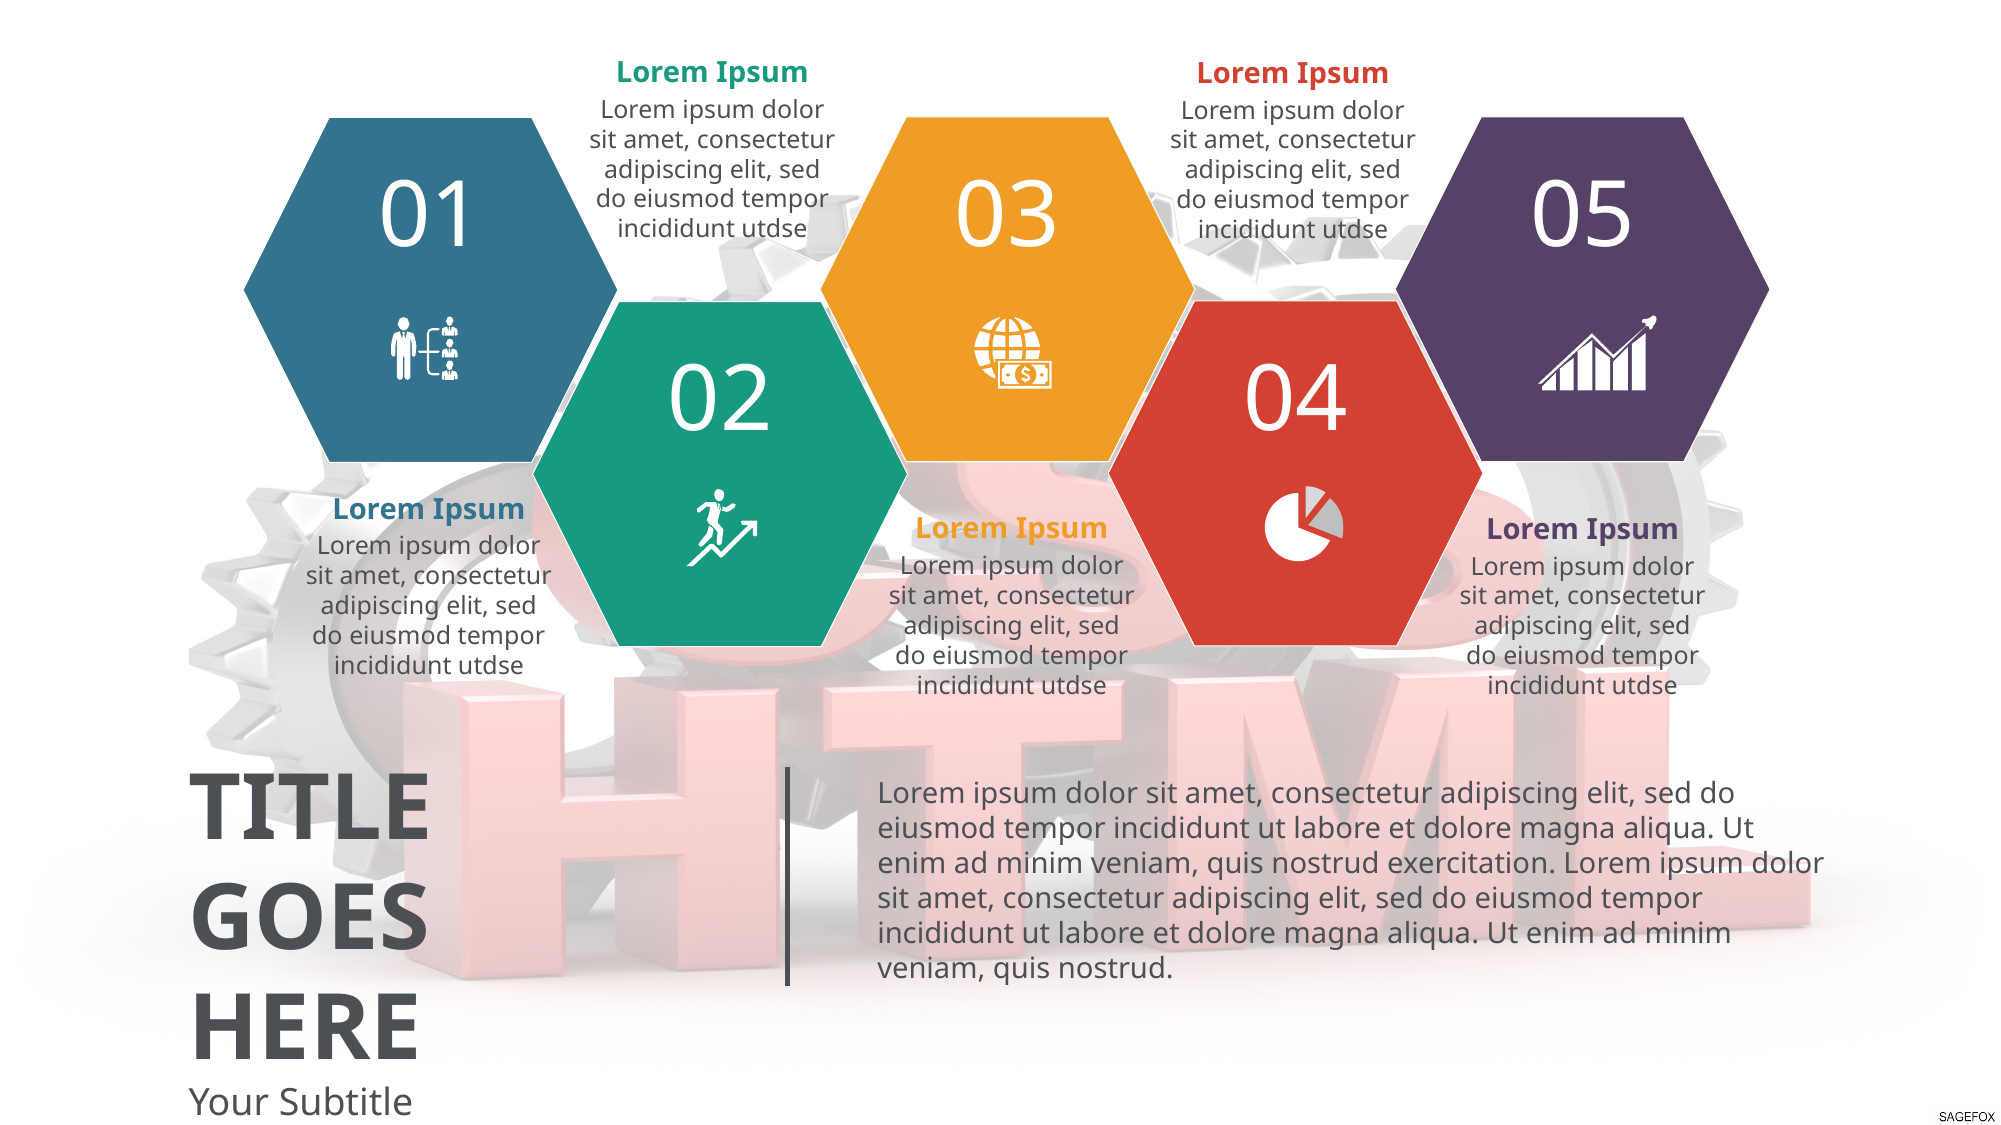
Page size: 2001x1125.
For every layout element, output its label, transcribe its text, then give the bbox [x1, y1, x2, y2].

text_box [391, 316, 458, 380]
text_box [1108, 300, 1484, 646]
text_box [242, 117, 618, 463]
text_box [686, 488, 758, 567]
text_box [1395, 116, 1771, 462]
text_box Lorem Ipsum Lorem ipsum dolor sit amet, consectetur adipiscing elit, sed do eiusmod tempor incididunt utdse [578, 48, 846, 248]
picture [1936, 1111, 1997, 1125]
text_box Lorem ipsum dolor sit amet, consectetur adipiscing elit, sed do eiusmod tempor incididunt ut labore et dolore magna aliqua. Ut enim ad minim veniam, quis nostrud exercitation. Lorem ipsum dolor sit amet, consectetur adipiscing elit, sed do eiusmod tempor incididunt ut labore et dolore magna aliqua. Ut enim ad minim veniam, quis nostrud. [862, 767, 1846, 992]
text_box Lorem Ipsum Lorem ipsum dolor sit amet, consectetur adipiscing elit, sed do eiusmod tempor incididunt utdse [295, 484, 563, 685]
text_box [974, 317, 1052, 389]
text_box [532, 301, 908, 647]
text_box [819, 116, 1195, 462]
text_box Lorem Ipsum Lorem ipsum dolor sit amet, consectetur adipiscing elit, sed do eiusmod tempor incididunt utdse [878, 504, 1146, 705]
text_box TITLE GOES HERE Your Subtitle [173, 740, 659, 1125]
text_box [1264, 486, 1344, 562]
text_box Lorem Ipsum Lorem ipsum dolor sit amet, consectetur adipiscing elit, sed do eiusmod tempor incididunt utdse [1449, 504, 1717, 705]
text_box Lorem Ipsum Lorem ipsum dolor sit amet, consectetur adipiscing elit, sed do eiusmod tempor incididunt utdse [1159, 49, 1427, 249]
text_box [1538, 315, 1657, 391]
